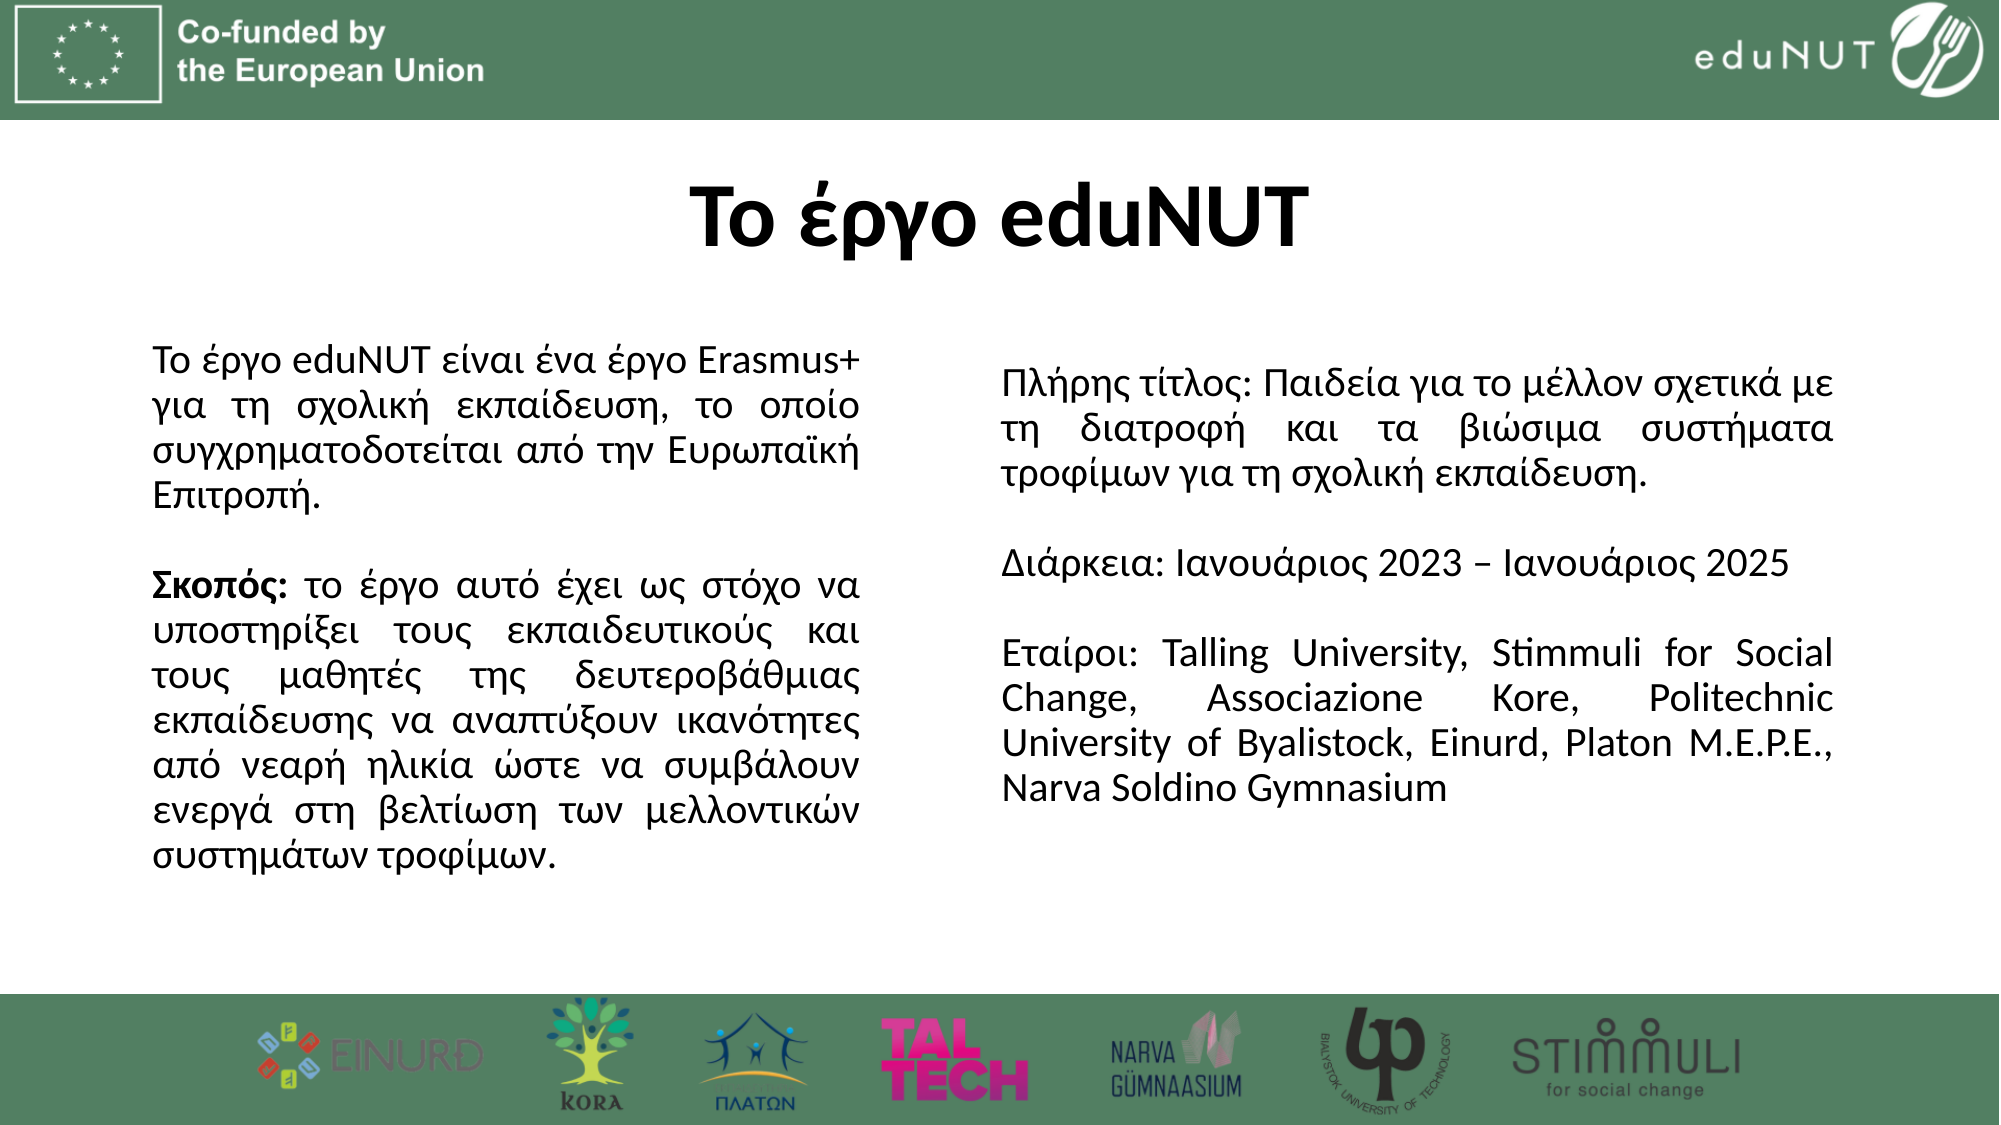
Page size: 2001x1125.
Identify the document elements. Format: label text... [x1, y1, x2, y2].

text_box Πλήρης τίτλος: Παιδεία για το μέλλον σχετικά με τη διατροφή και τα βιώσιμα συστήματα τροφίμων για τη σχολική εκπαίδευση. Διάρκεια: Ιανουάριος 2023 – Ιανουάριος 2025 Εταίροι: Talling University, Stimmuli for Social Change, Associazione Kore, Politechnic University of Byalistock, Einurd, Platon M.E.P.E., Narva Soldino Gymnasium [986, 352, 1850, 815]
text_box Το έργο eduNUT είναι ένα έργο Erasmus+ για τη σχολική εκπαίδευση, το οποίο συγχρηματοδοτείται από την Ευρωπαϊκή Επιτροπή. Σκοπός: το έργο αυτό έχει ως στόχο να υποστηρίξει τους εκπαιδευτικούς και τους μαθητές της δευτεροβάθμιας εκπαίδευσης να αναπτύξουν ικανότητες από νεαρή ηλικία ώστε να συμβάλουν ενεργά στη βελτίωση των μελλοντικών συστημάτων τροφίμων. [137, 398, 876, 861]
picture [0, 0, 1999, 120]
picture [0, 994, 1999, 1125]
title Το έργο eduNUT [137, 133, 1863, 300]
